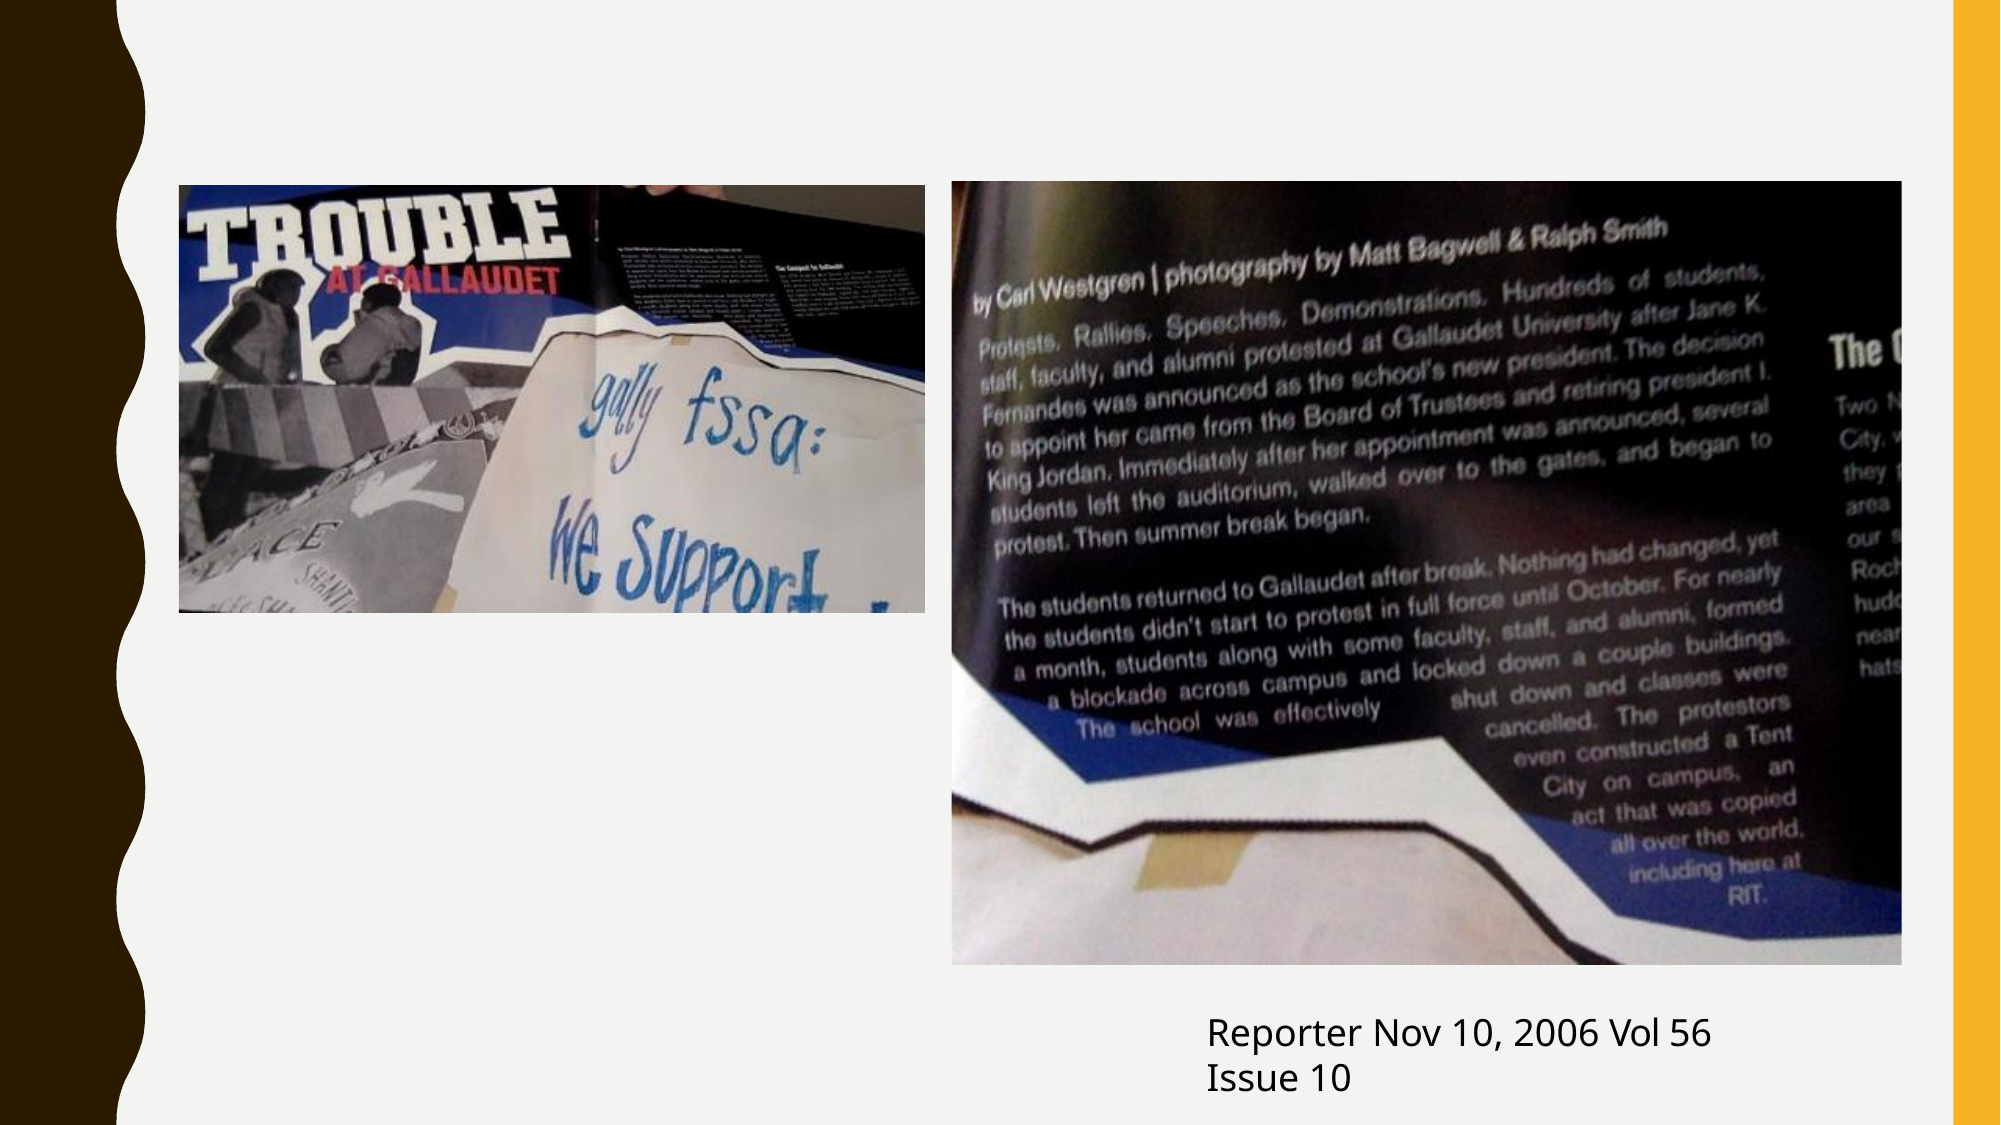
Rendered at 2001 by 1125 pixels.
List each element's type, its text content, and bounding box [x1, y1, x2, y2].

text_box Reporter Nov 10, 2006 Vol 56 Issue 10 [1204, 1006, 1798, 1099]
text_box [951, 181, 1902, 965]
text_box [178, 185, 925, 613]
